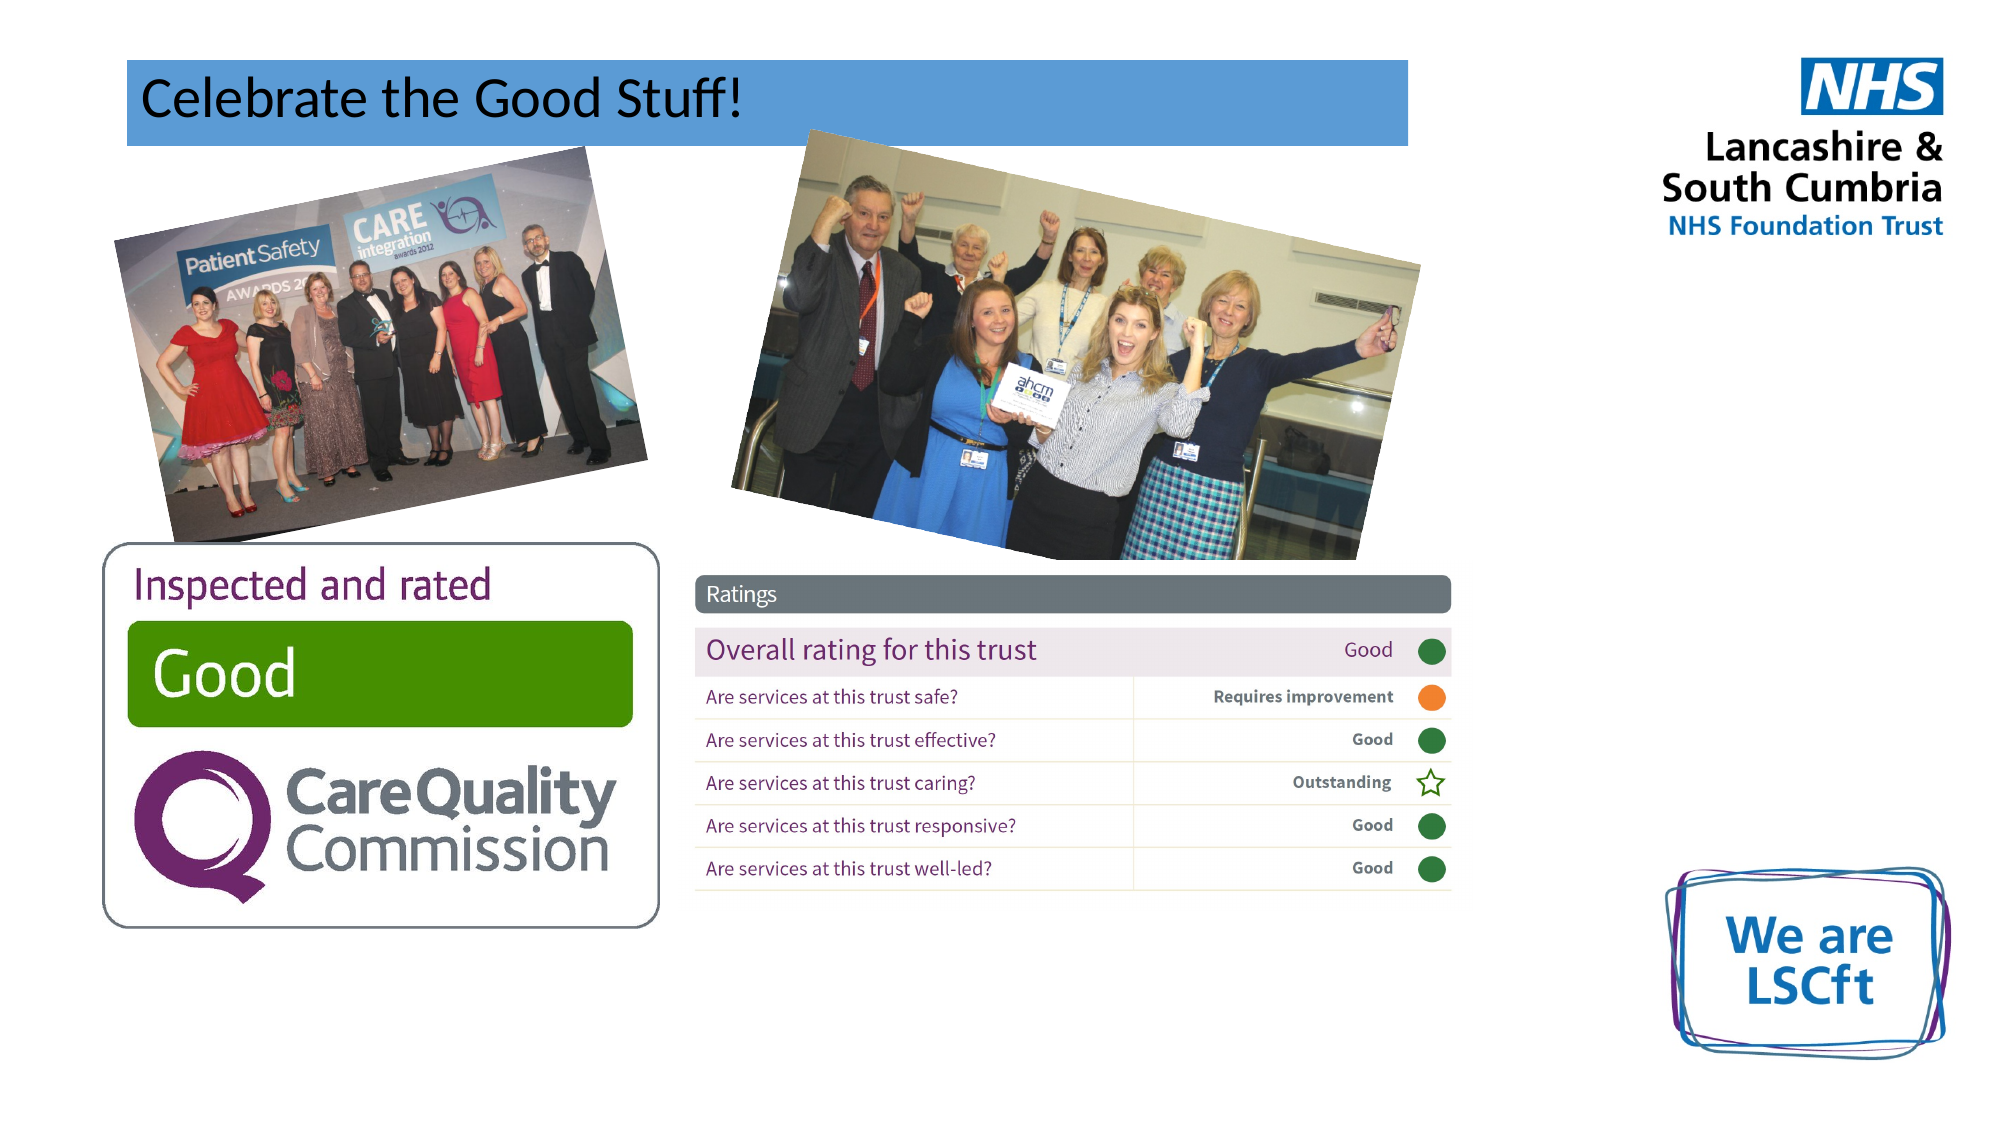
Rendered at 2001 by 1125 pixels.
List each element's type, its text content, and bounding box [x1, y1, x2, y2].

picture [678, 129, 1473, 911]
picture [1650, 852, 1964, 1071]
picture [102, 542, 660, 929]
picture [1634, 29, 1974, 265]
picture [140, 190, 622, 511]
text_box Celebrate the Good Stuff! [127, 60, 1409, 146]
